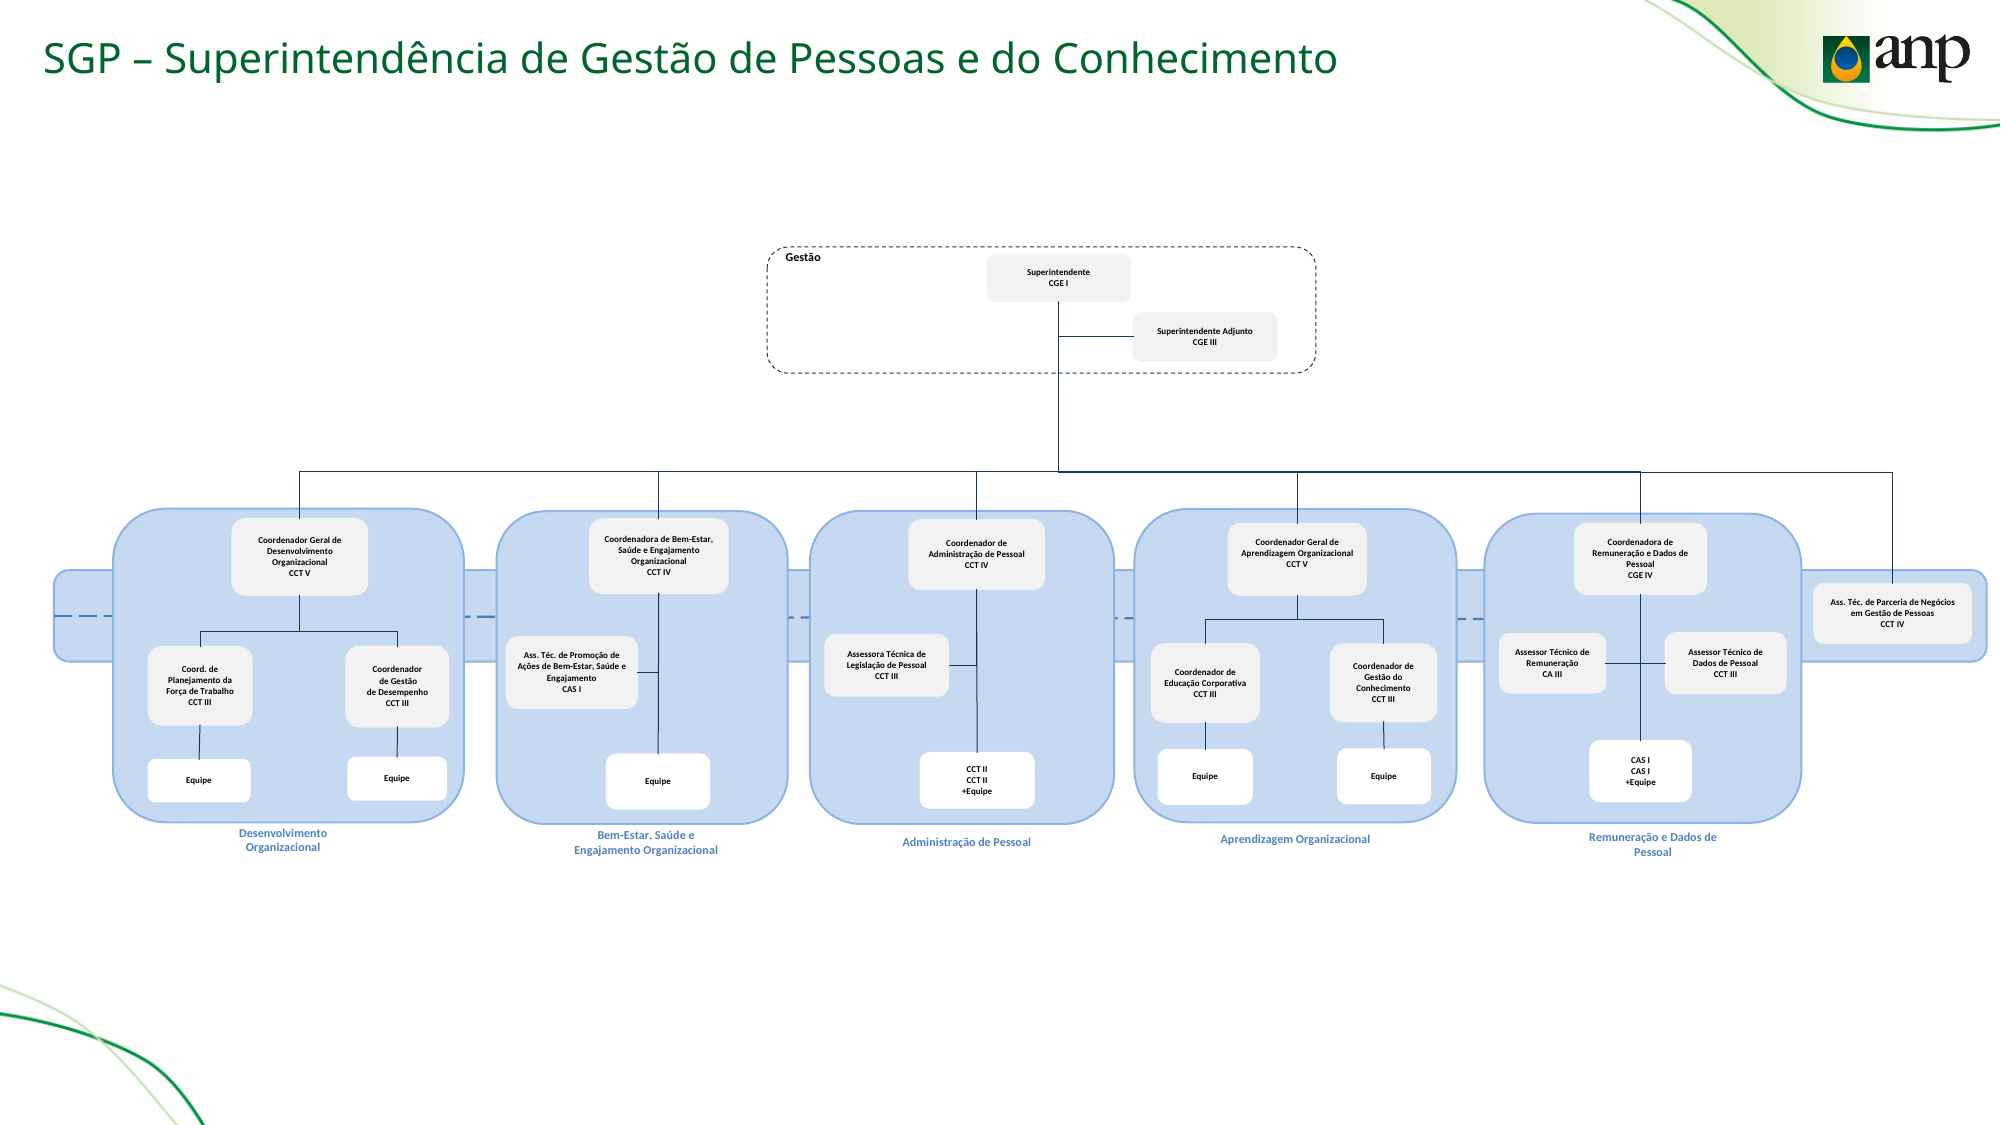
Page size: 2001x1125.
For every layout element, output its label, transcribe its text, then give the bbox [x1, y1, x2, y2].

title SGP – Superintendência de Gestão de Pessoas e do Conhecimento [28, 15, 1588, 105]
picture [0, 0, 2000, 1125]
